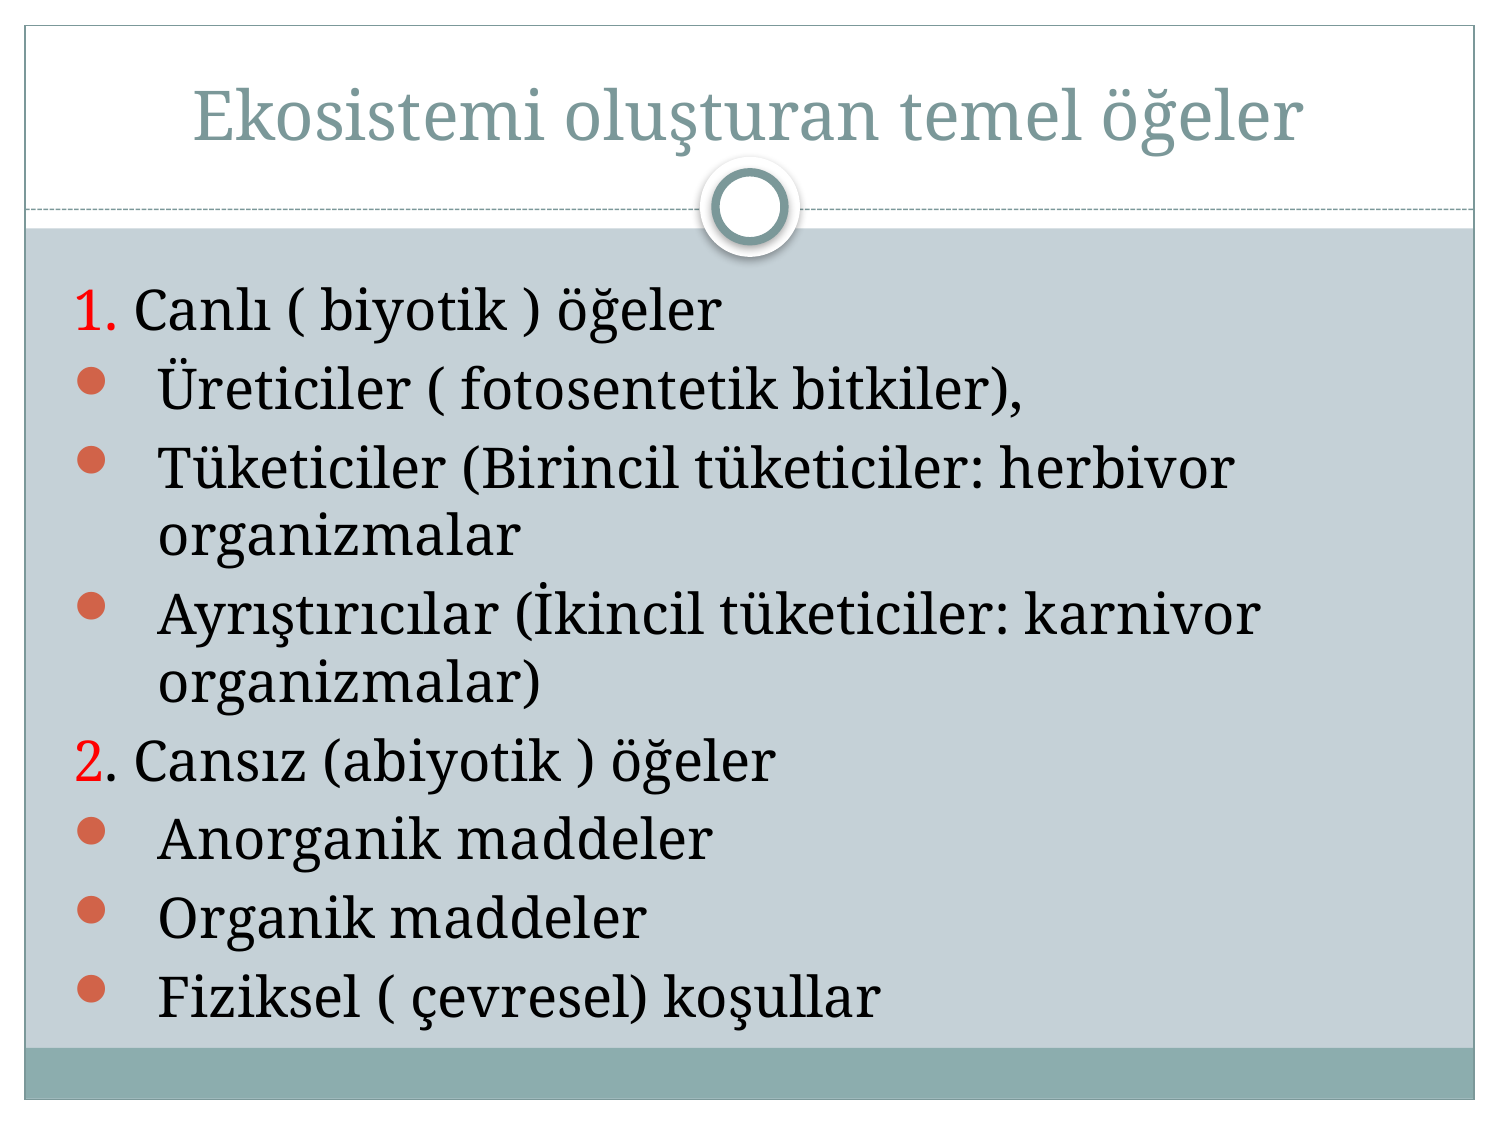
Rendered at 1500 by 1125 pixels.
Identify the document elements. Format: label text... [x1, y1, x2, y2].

list 1. Canlı ( biyotik ) öğeler Üreticiler ( fotosentetik bitkiler), Tüketiciler (Birincil tüketiciler: herbivor organizmalar Ayrıştırıcılar (İkincil tüketiciler: karnivor organizmalar) 2. Cansız (abiyotik ) öğeler Anorganik maddeler Organik maddeler Fiziksel ( çevresel) koşullar [58, 267, 1454, 1043]
title Ekosistemi oluşturan temel öğeler [49, 37, 1450, 162]
